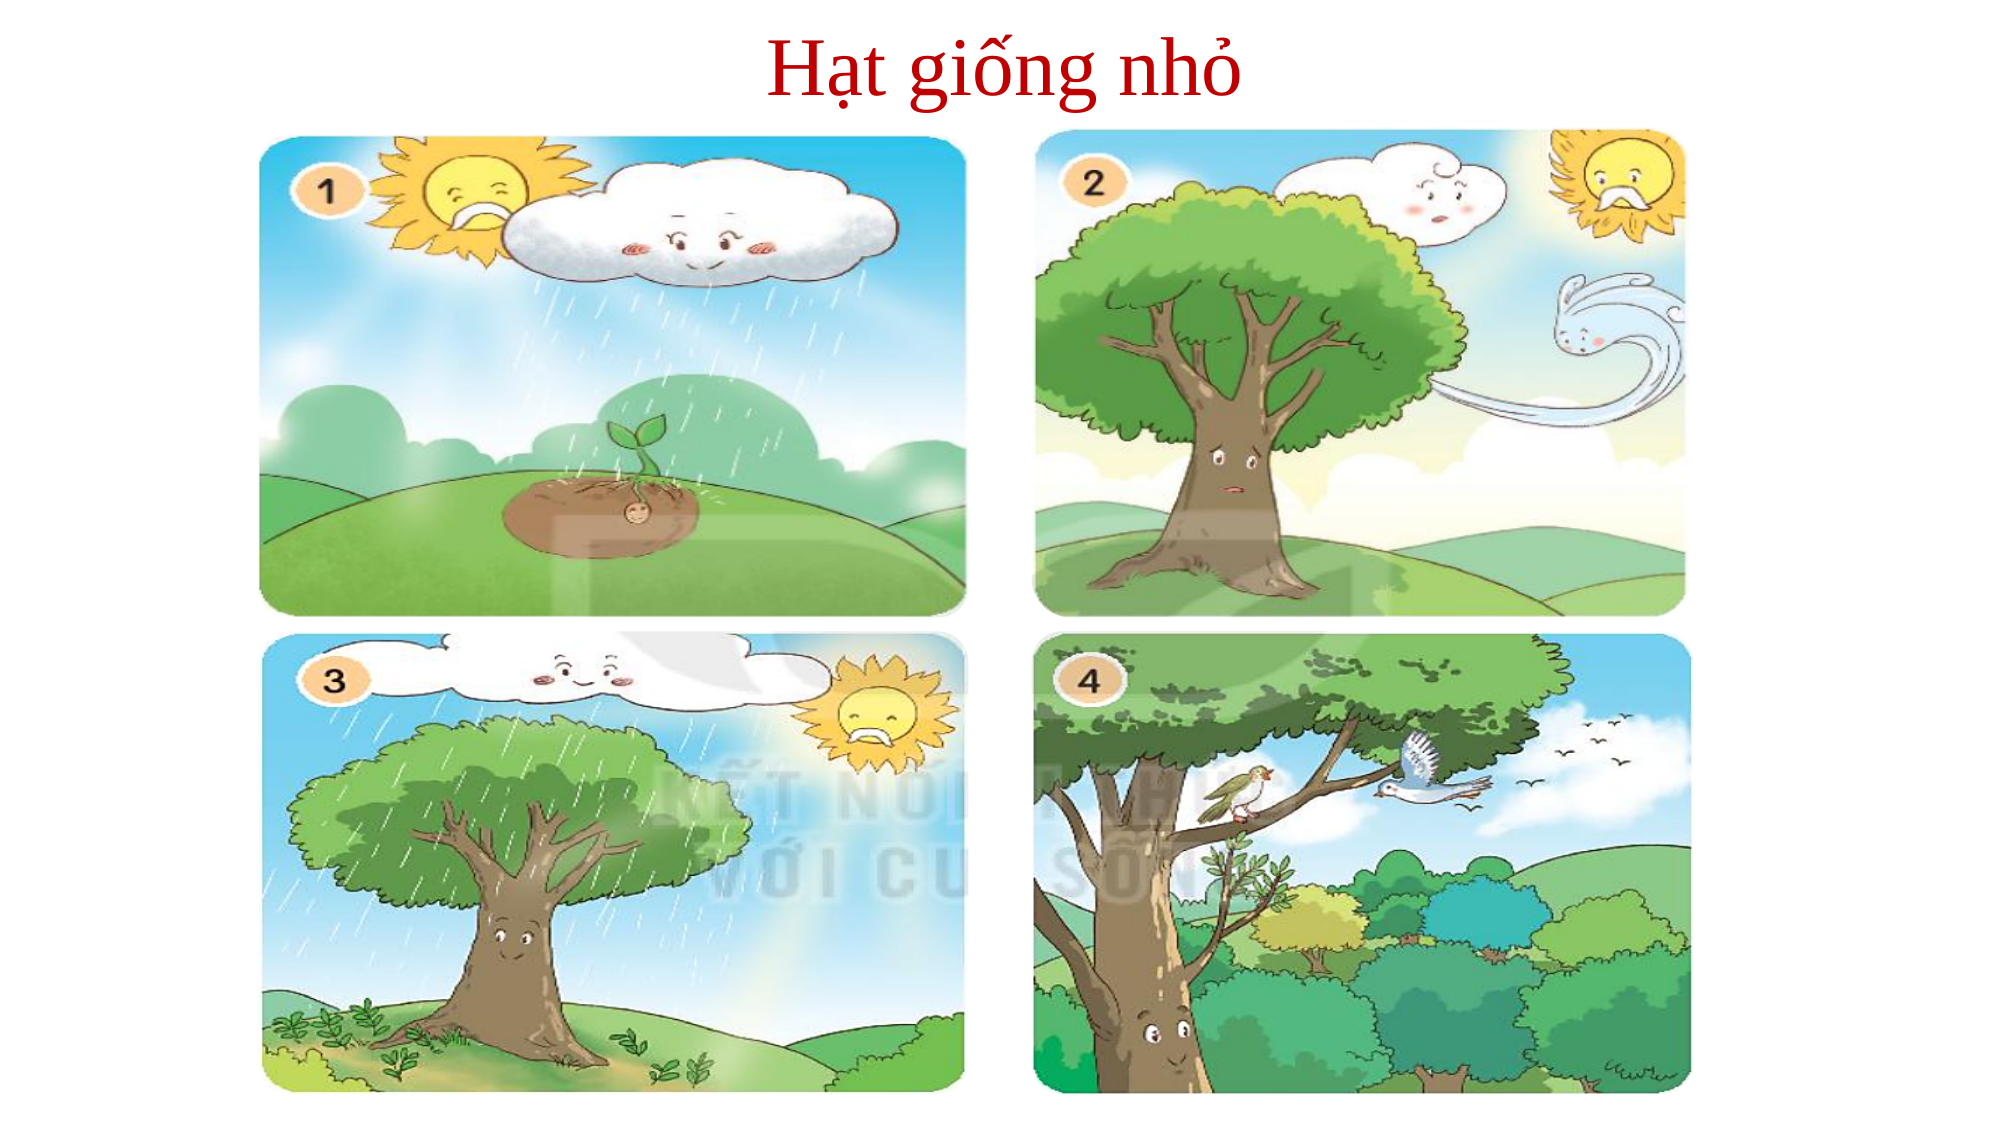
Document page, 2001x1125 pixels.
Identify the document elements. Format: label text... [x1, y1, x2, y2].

picture [258, 631, 969, 1095]
text_box Hạt giống nhỏ [752, 4, 1363, 120]
picture [1031, 631, 1694, 1095]
picture [1031, 126, 1690, 618]
picture [258, 134, 969, 618]
